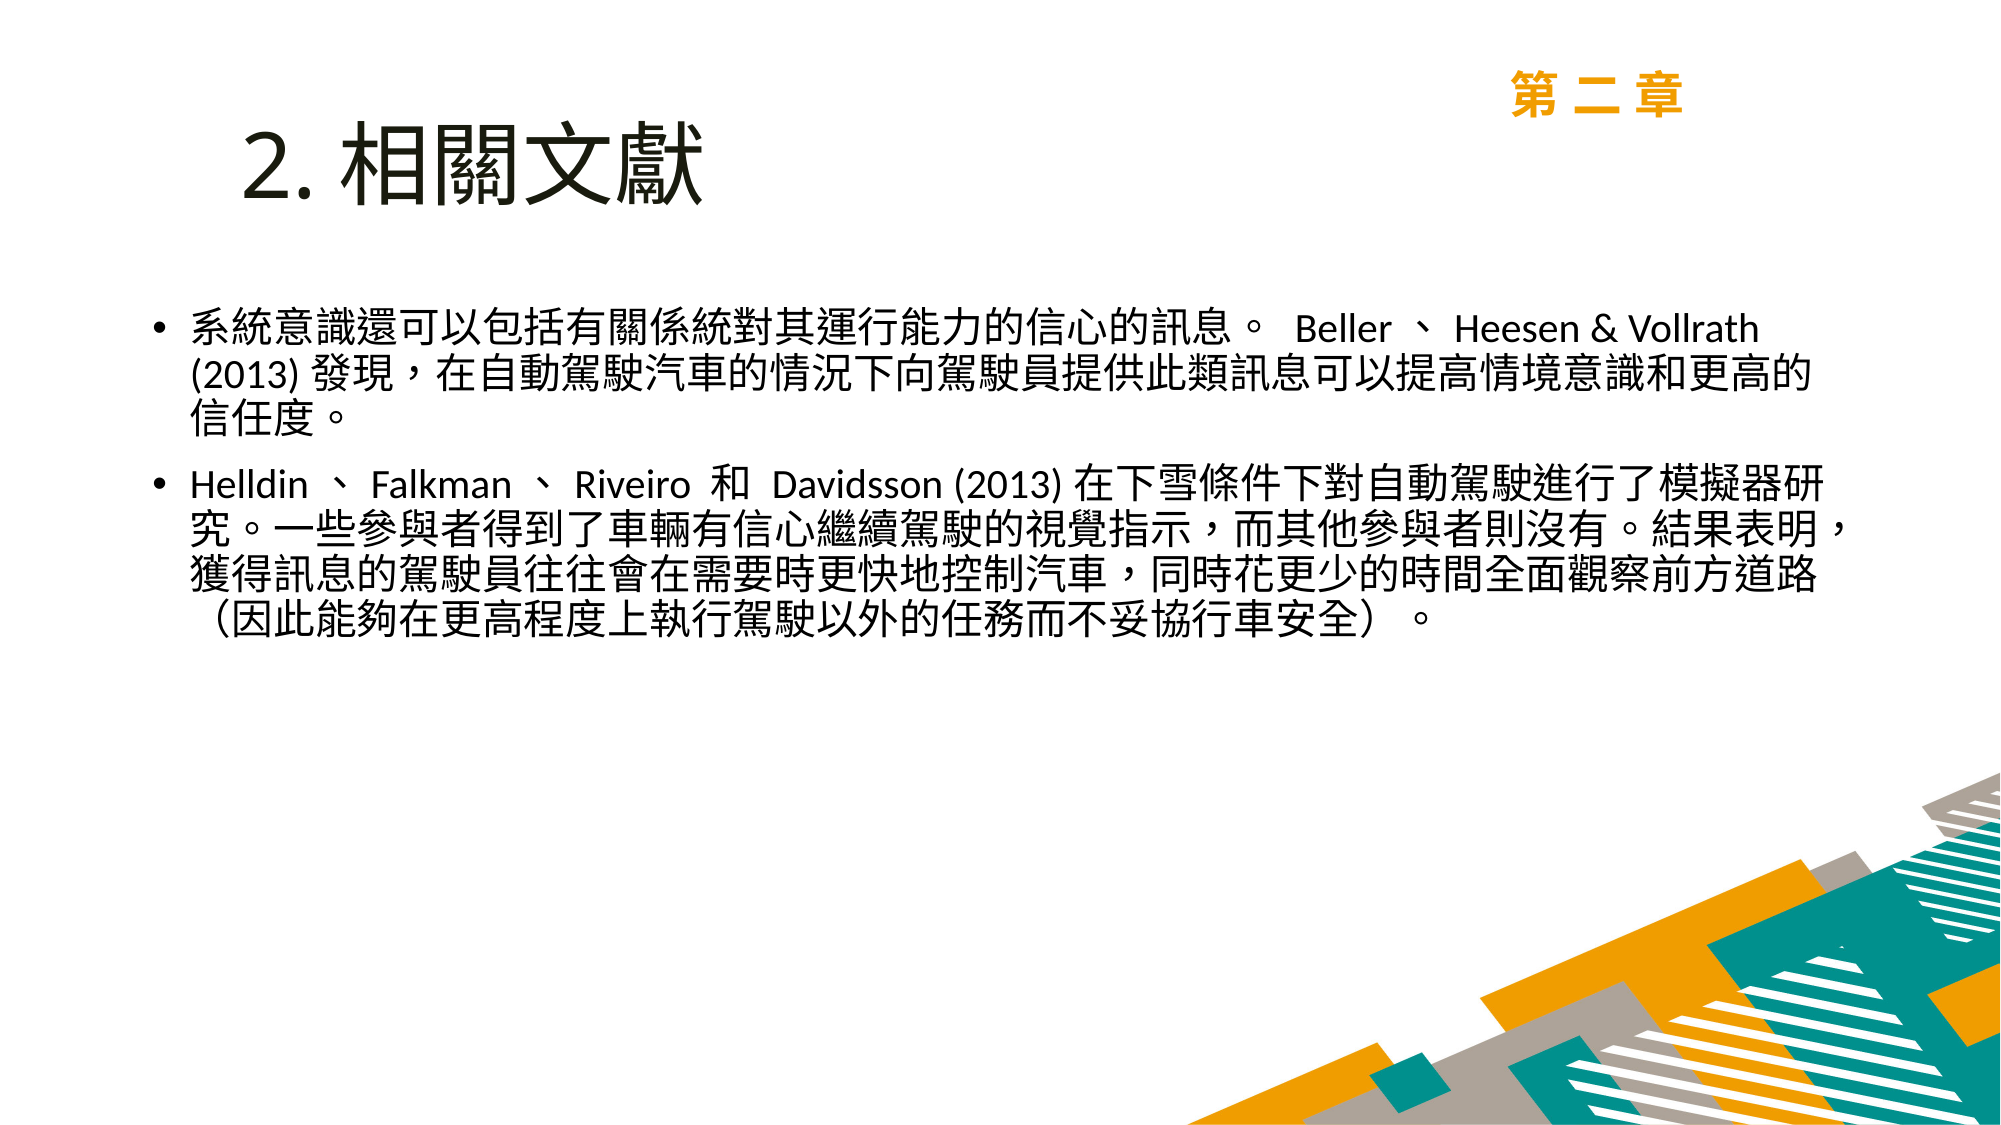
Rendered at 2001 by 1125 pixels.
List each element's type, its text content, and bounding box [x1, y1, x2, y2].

picture [0, 0, 2001, 1125]
text_box 2.相關文獻 [224, 112, 1800, 299]
text_box 第二章 [1084, 55, 1700, 112]
list 系統意識還可以包括有關係統對其運行能力的信心的訊息。 Beller、Heesen & Vollrath (2013)發現，在自動駕駛汽車的情況下向駕駛員提供此類訊息可以提高情境意識和更高的信任度。 Helldin、Falkman、Riveiro 和 Davidsson (2013)在下雪條件下對自動駕駛進行了模擬器研究。一些參與者得到了車輛有信心繼續駕駛的視覺指示，而其他參與者則沒有。結果表明，獲得訊息的駕駛員往往會在需要時更快地控制汽車，同時花更少的時間全面觀察前方道路（因此能夠在更高程度上執行駕駛以外的任務而不妥協行車安全）。 [137, 299, 1863, 1014]
